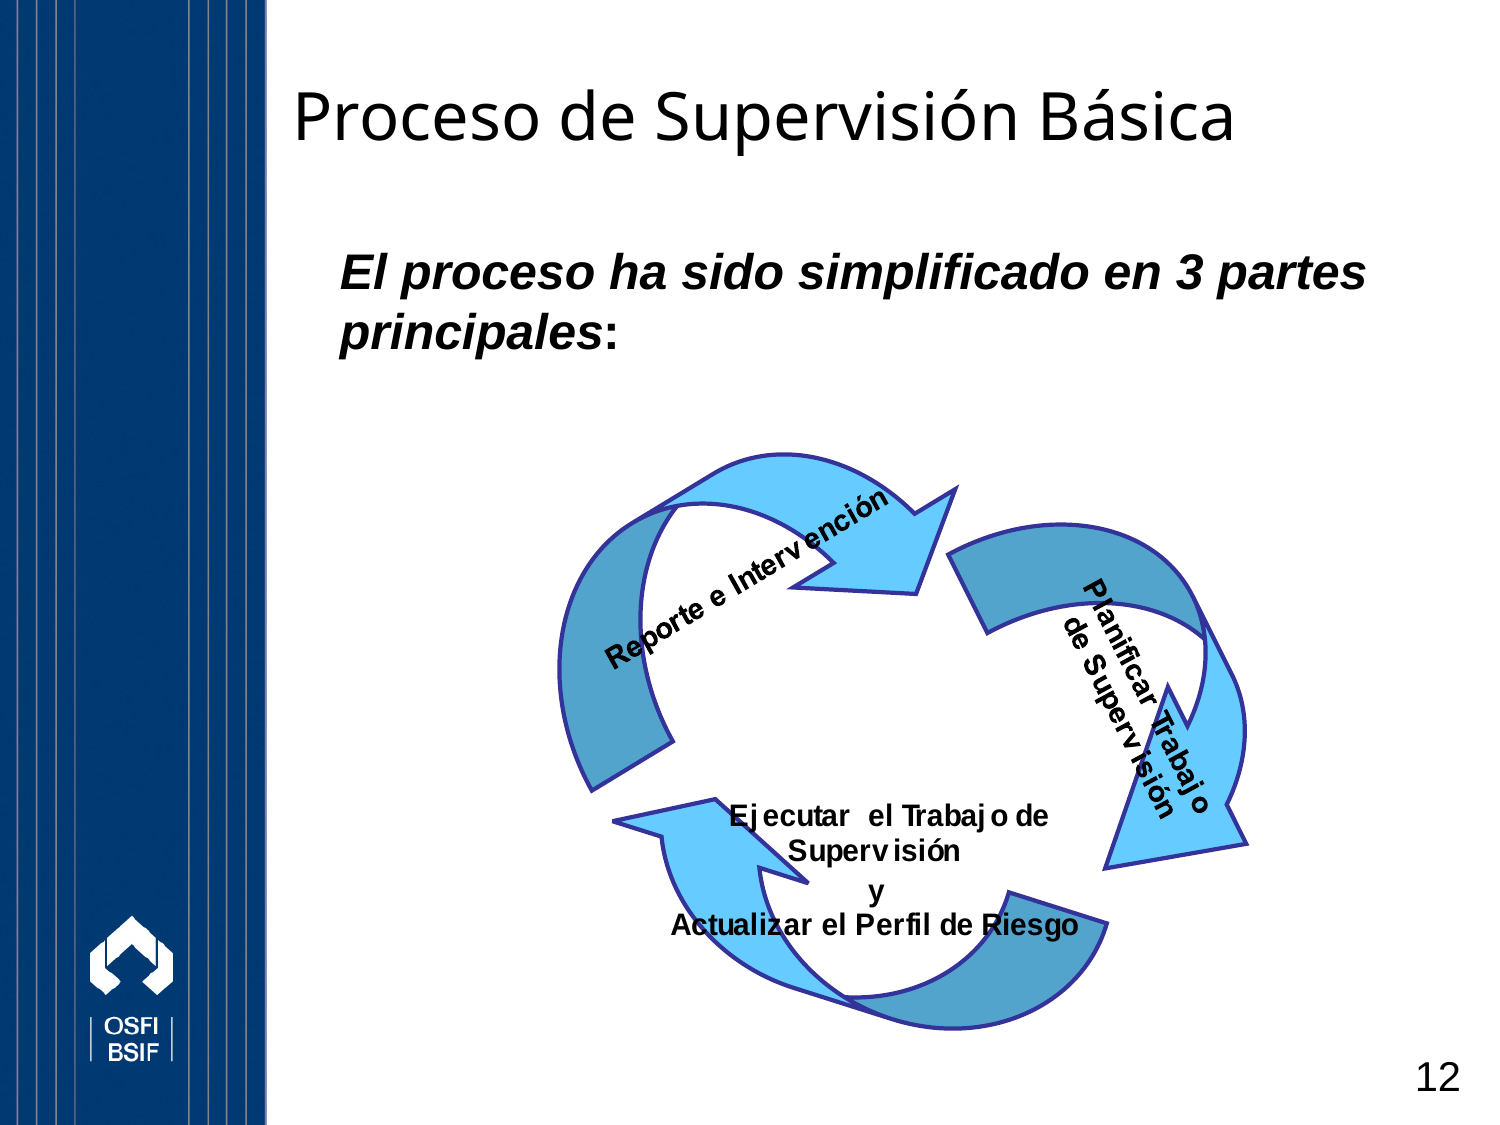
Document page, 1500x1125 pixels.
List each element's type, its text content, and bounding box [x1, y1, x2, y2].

title Proceso de Supervisión Básica [277, 62, 1475, 161]
picture [0, 1, 1500, 1125]
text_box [478, 373, 1341, 1048]
list El proceso ha sido simplificado en 3 partes principales: [324, 231, 1388, 1071]
